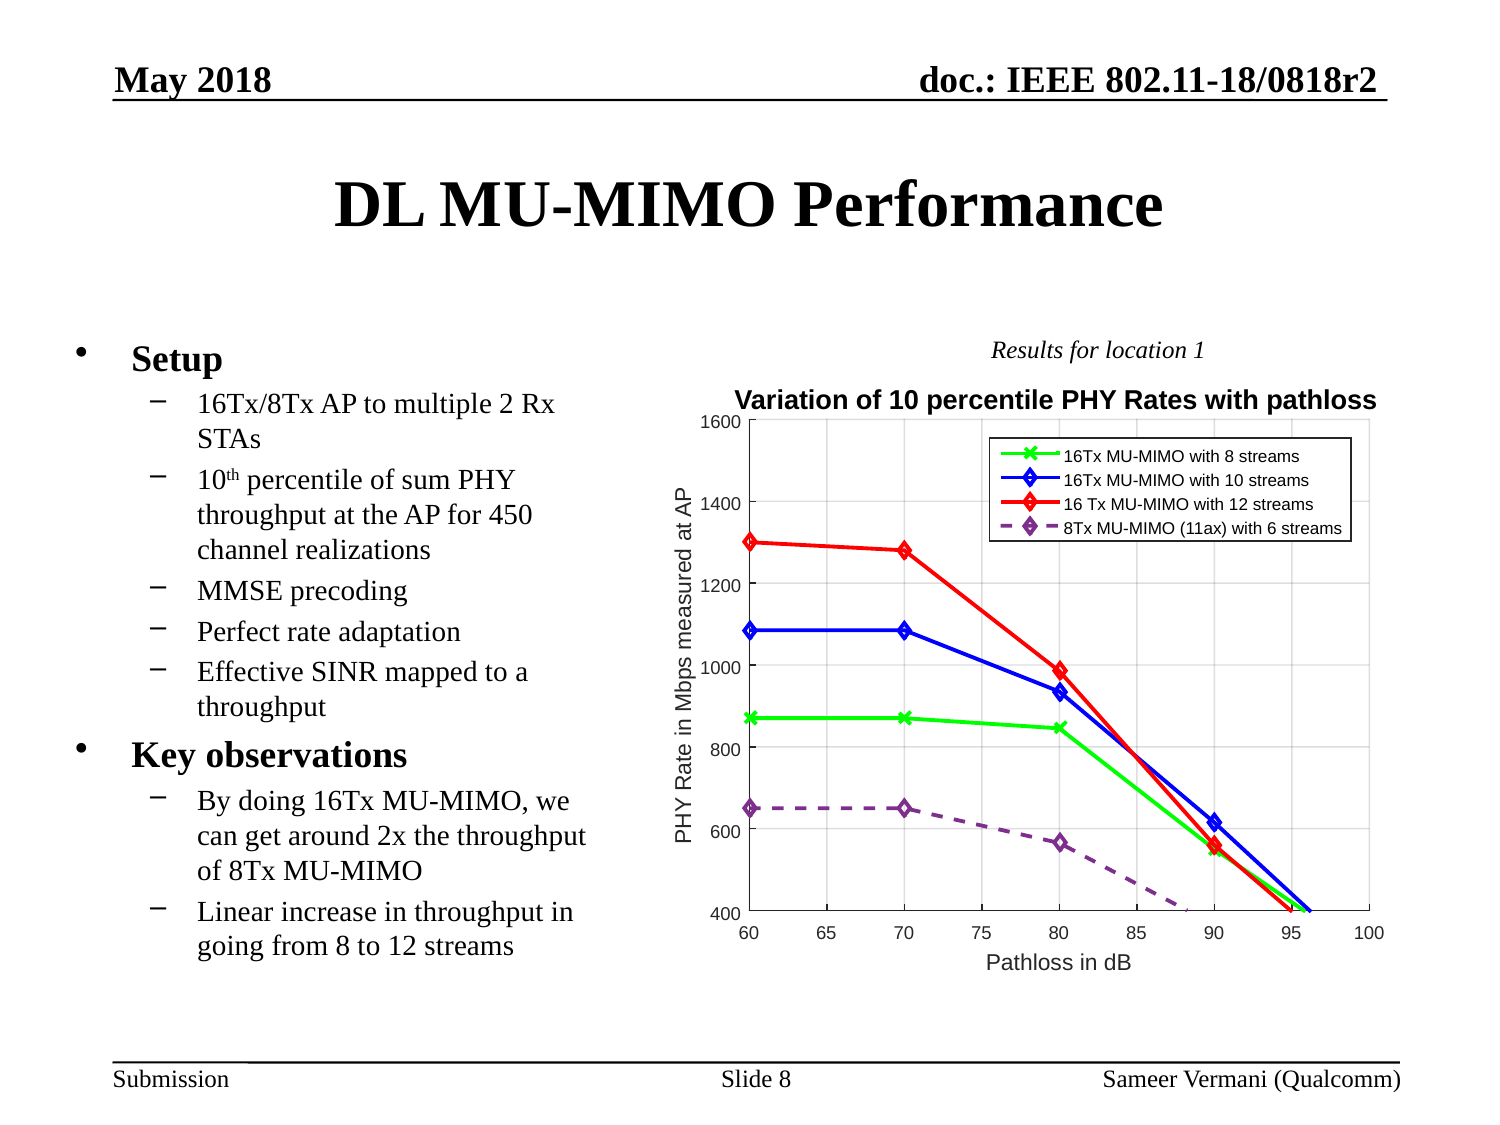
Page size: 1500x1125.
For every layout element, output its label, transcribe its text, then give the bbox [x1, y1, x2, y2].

picture [644, 374, 1444, 976]
footer Sameer Vermani (Qualcomm) [1062, 1061, 1402, 1093]
list Setup 16Tx/8Tx AP to multiple 2 Rx STAs 10th percentile of sum PHY throughput at the AP for 450 channel realizations MMSE precoding Perfect rate adaptation Effective SINR mapped to a throughput Key observations By doing 16Tx MU-MIMO, we can get around 2x the throughput of 8Tx MU-MIMO Linear increase in throughput in going from 8 to 12 streams [60, 326, 615, 1002]
text_box Results for location 1 [976, 326, 1221, 371]
title DL MU-MIMO Performance [112, 112, 1388, 288]
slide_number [114, 54, 309, 101]
slide_number Slide 8 [712, 1061, 800, 1093]
